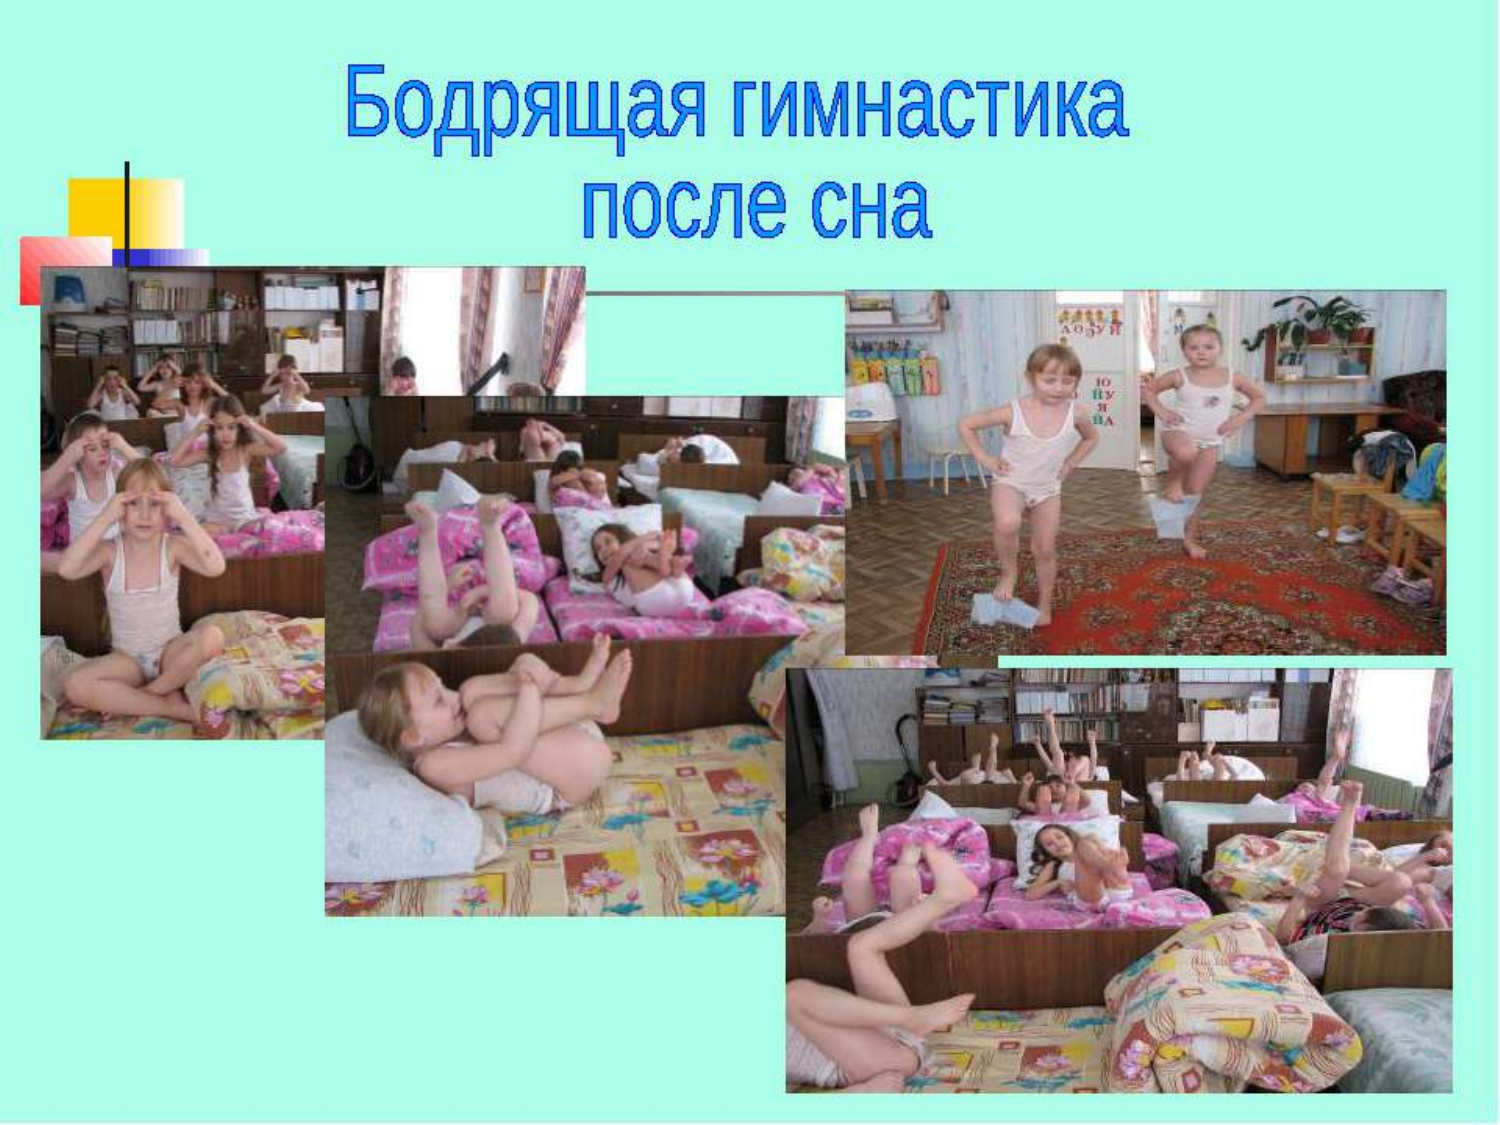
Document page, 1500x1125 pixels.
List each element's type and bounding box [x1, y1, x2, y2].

list [0, 0, 1500, 1125]
